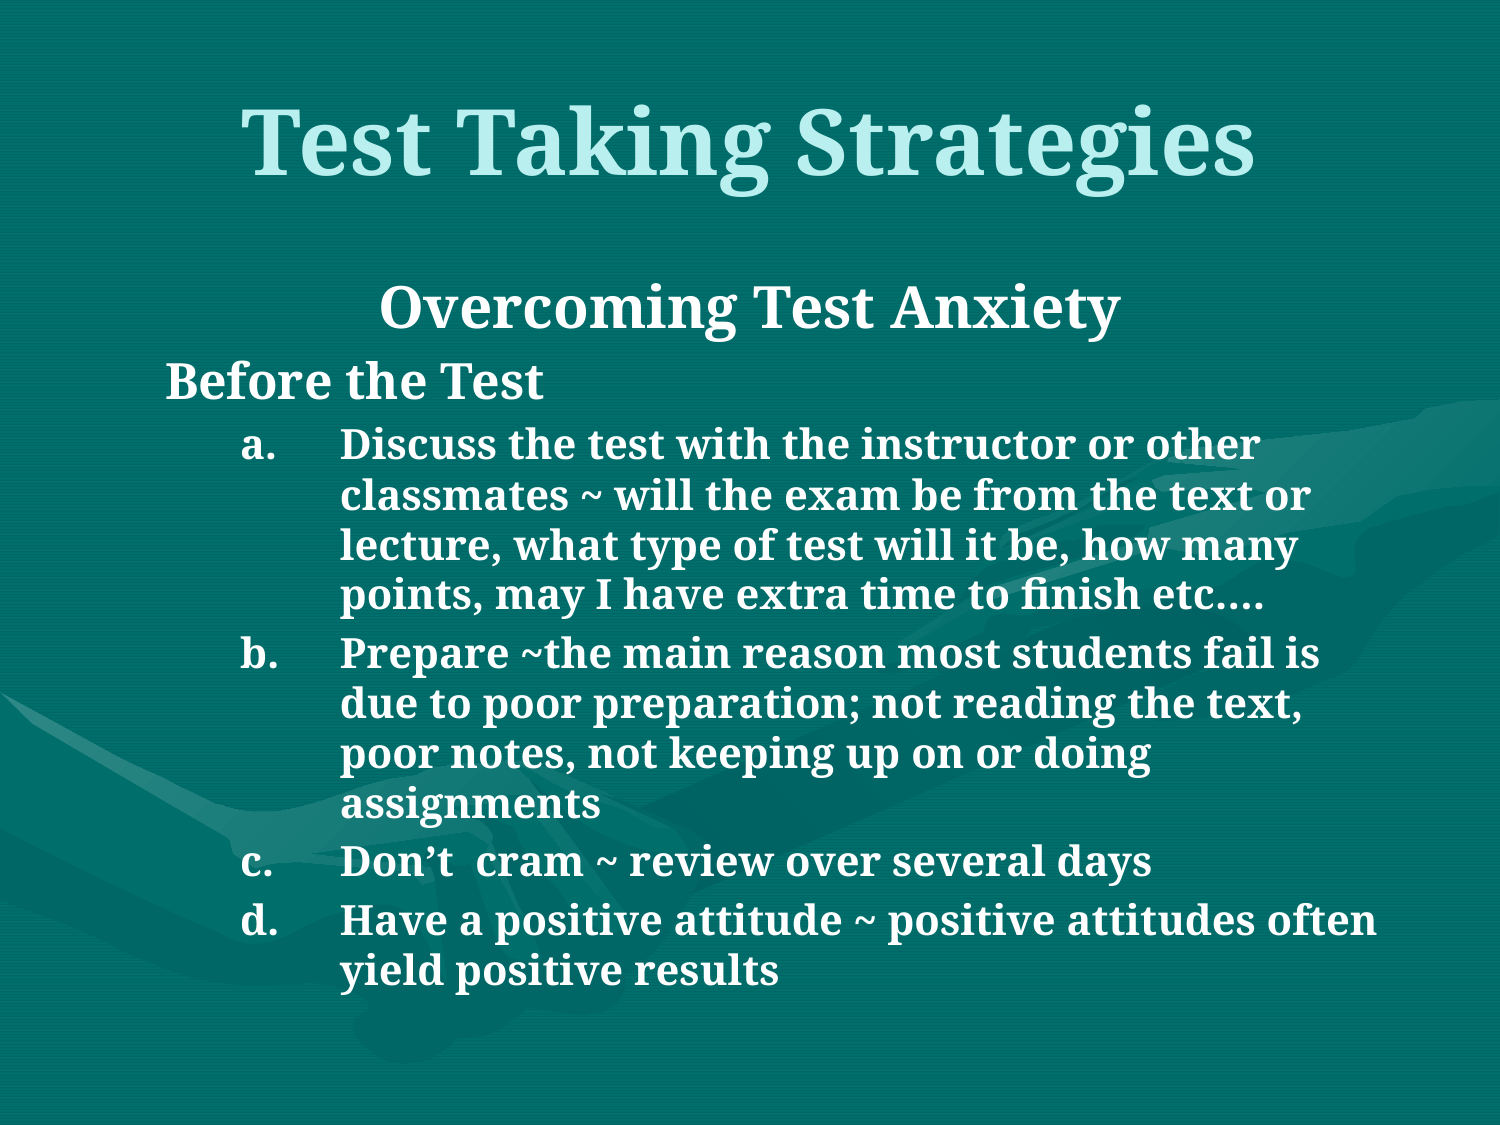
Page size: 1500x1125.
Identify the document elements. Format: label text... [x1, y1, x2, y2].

list Overcoming Test Anxiety Before the Test Discuss the test with the instructor or other classmates ~ will the exam be from the text or lecture, what type of test will it be, how many points, may I have extra time to finish etc…. Prepare ~the main reason most students fail is due to poor preparation; not reading the text, poor notes, not keeping up on or doing assignments Don’t cram ~ review over several days Have a positive attitude ~ positive attitudes often yield positive results [74, 262, 1426, 1001]
title Test Taking Strategies [74, 44, 1426, 233]
